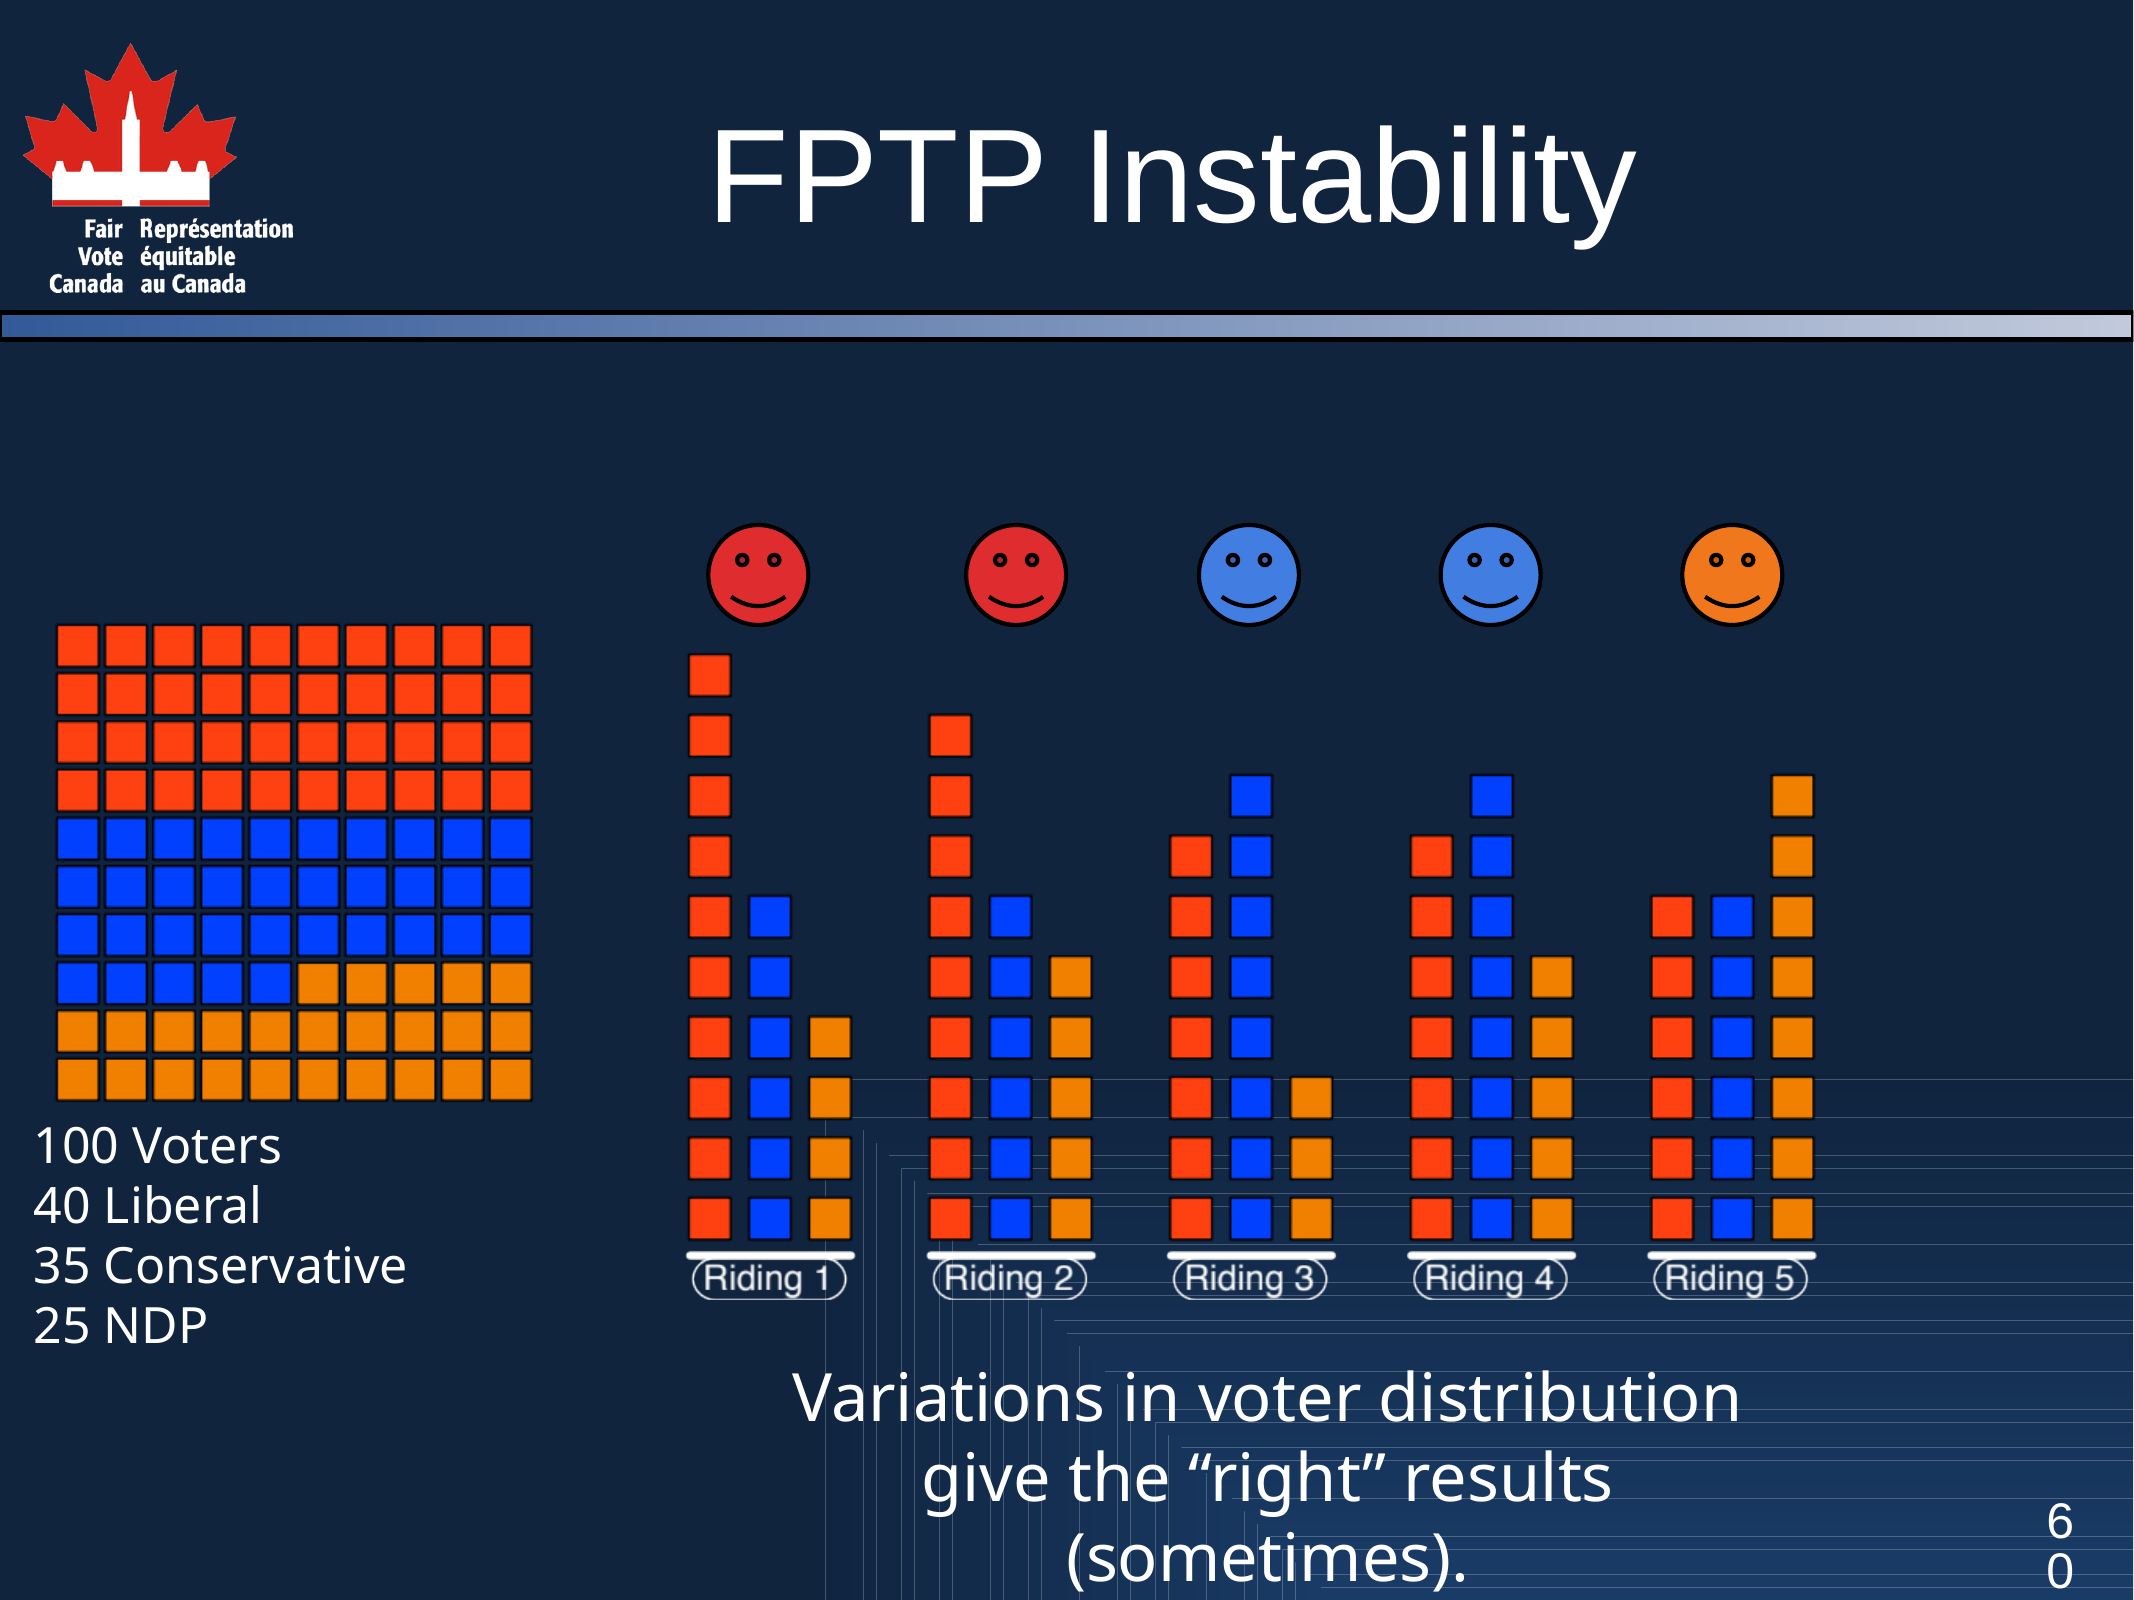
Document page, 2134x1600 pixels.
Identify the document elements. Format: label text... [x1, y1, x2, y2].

text_box [966, 525, 1067, 625]
picture [51, 620, 534, 1103]
picture [16, 37, 299, 298]
text_box [1198, 525, 1299, 625]
text_box Variations in voter distribution give the “right” results (sometimes). [754, 1347, 1783, 1600]
text_box [1440, 525, 1541, 625]
text_box [1682, 525, 1783, 625]
title FPTP Instability [279, 39, 2067, 298]
text_box 100 Voters 40 Liberal 35 Conservative 25 NDP [19, 1106, 423, 1361]
slide_number 60 [2031, 1481, 2109, 1567]
text_box [708, 525, 809, 625]
picture [678, 649, 1819, 1301]
